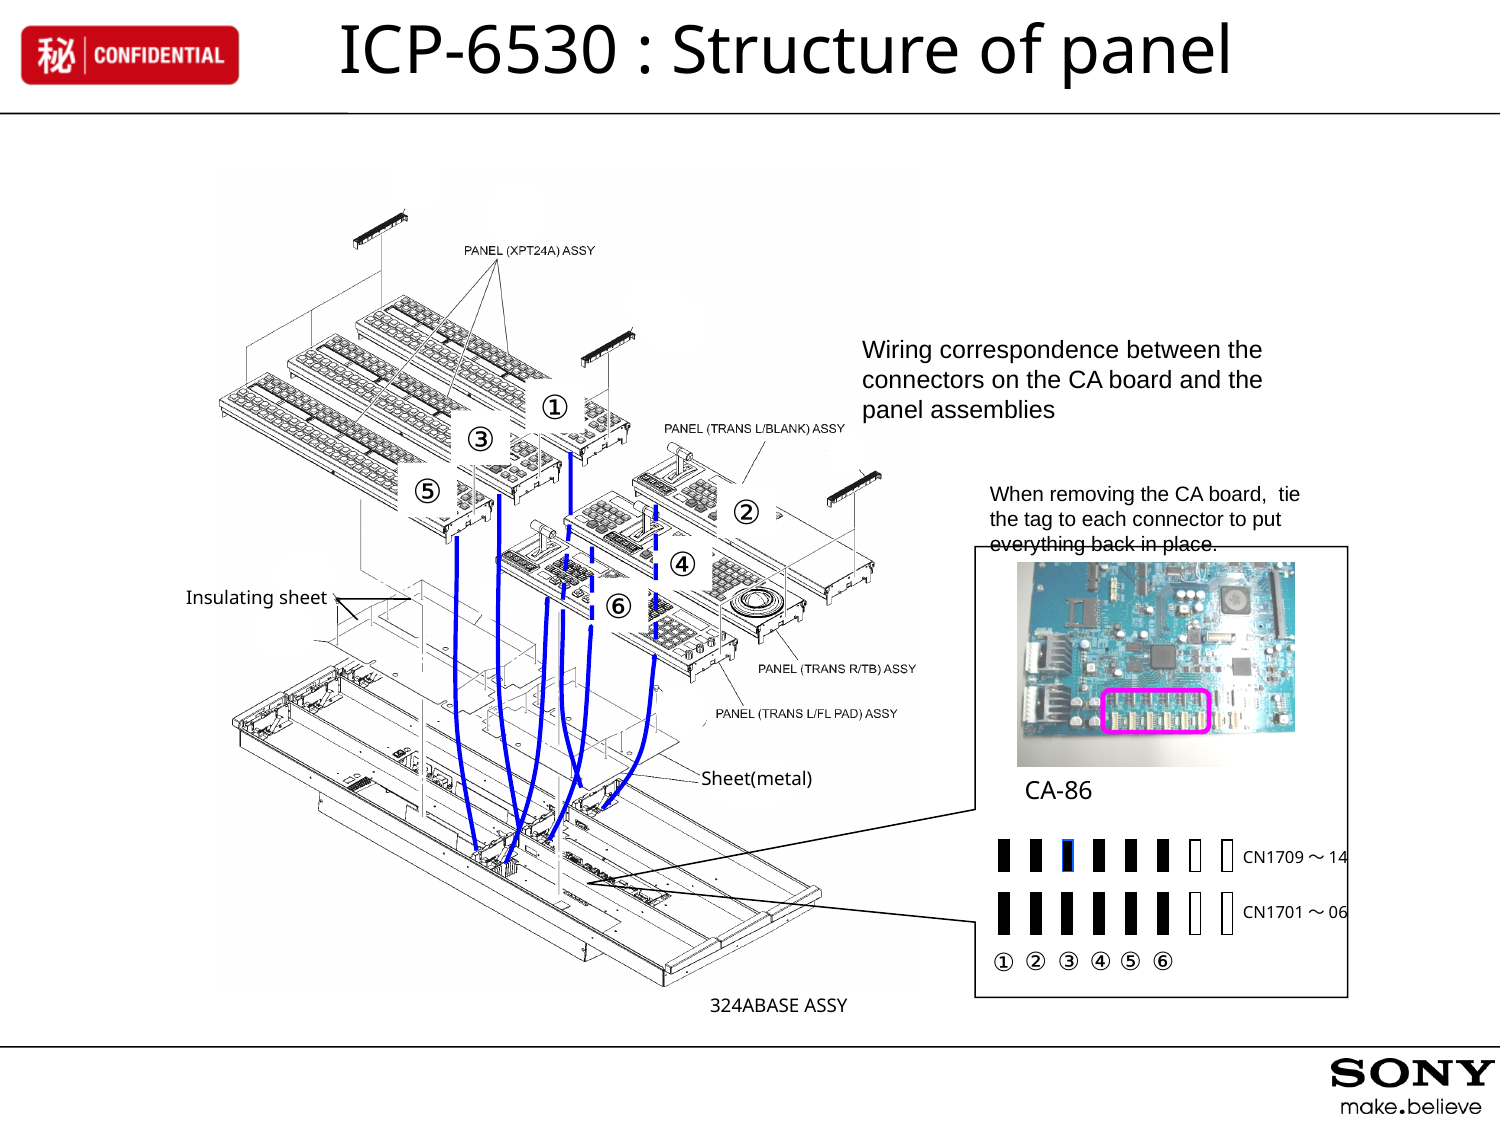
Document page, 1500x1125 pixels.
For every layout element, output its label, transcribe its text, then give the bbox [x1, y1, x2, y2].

picture [1331, 1058, 1495, 1114]
text_box ICP-6530 : Structure of panel [112, 0, 1463, 114]
picture [17, 21, 112, 90]
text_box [187, 158, 1348, 1019]
